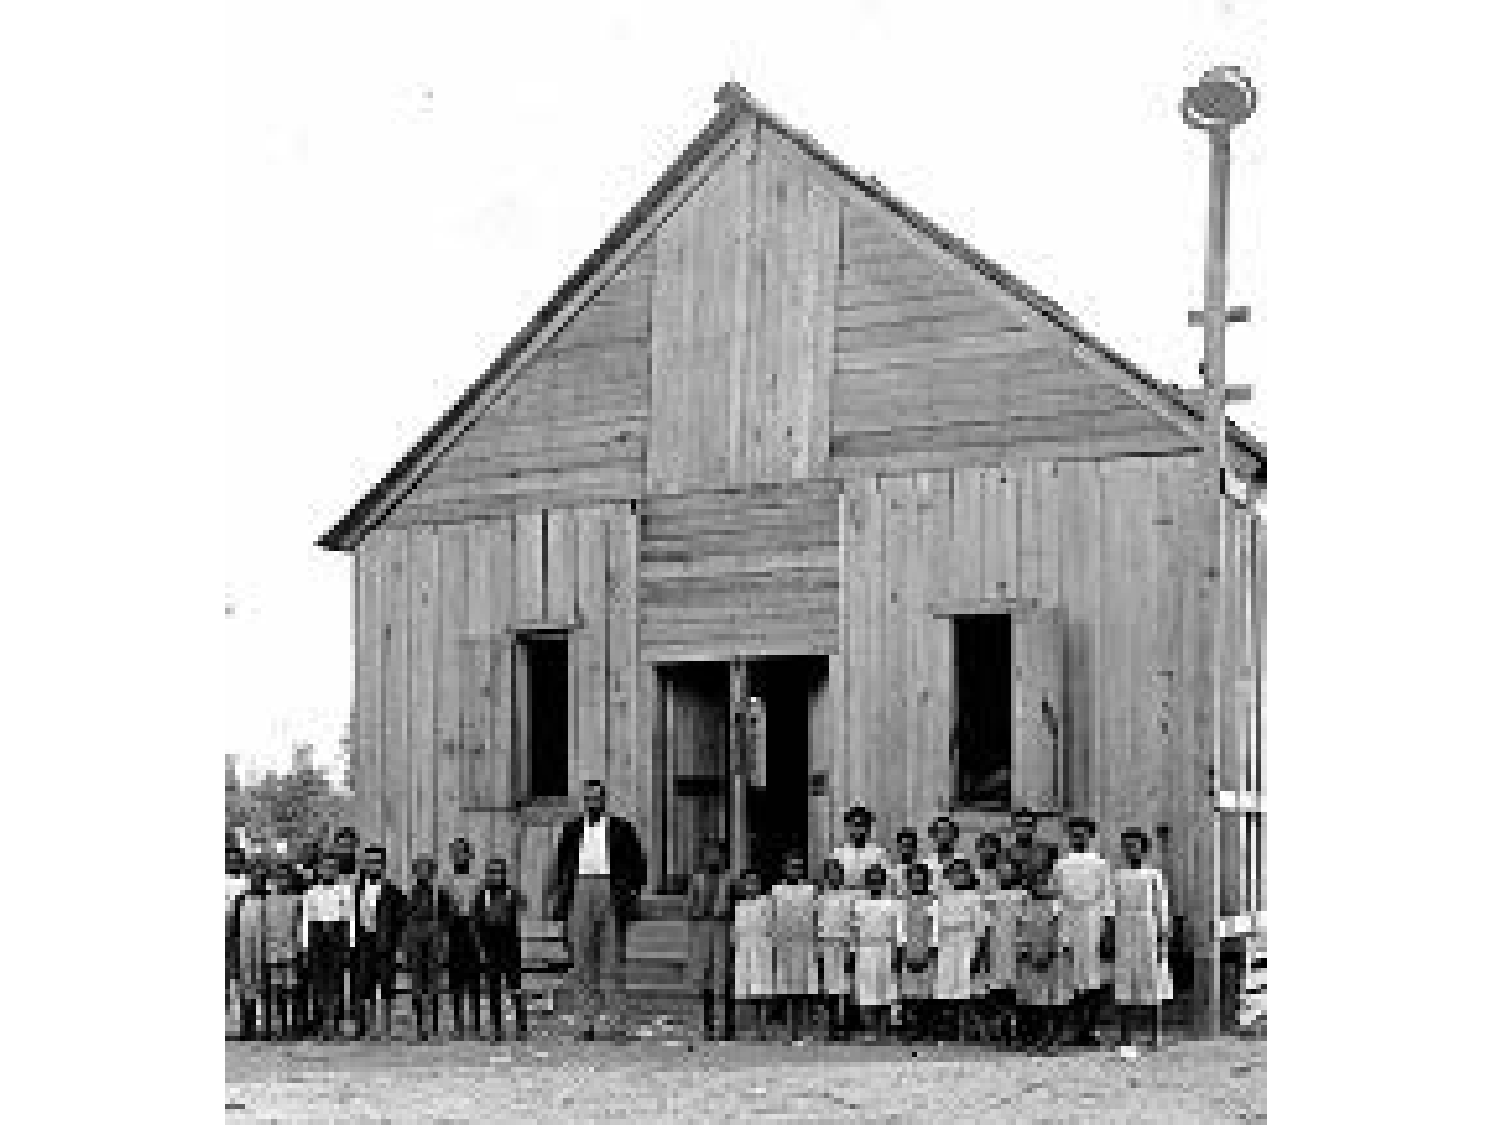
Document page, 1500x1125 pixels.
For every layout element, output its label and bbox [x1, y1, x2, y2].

picture [224, 0, 1267, 1125]
